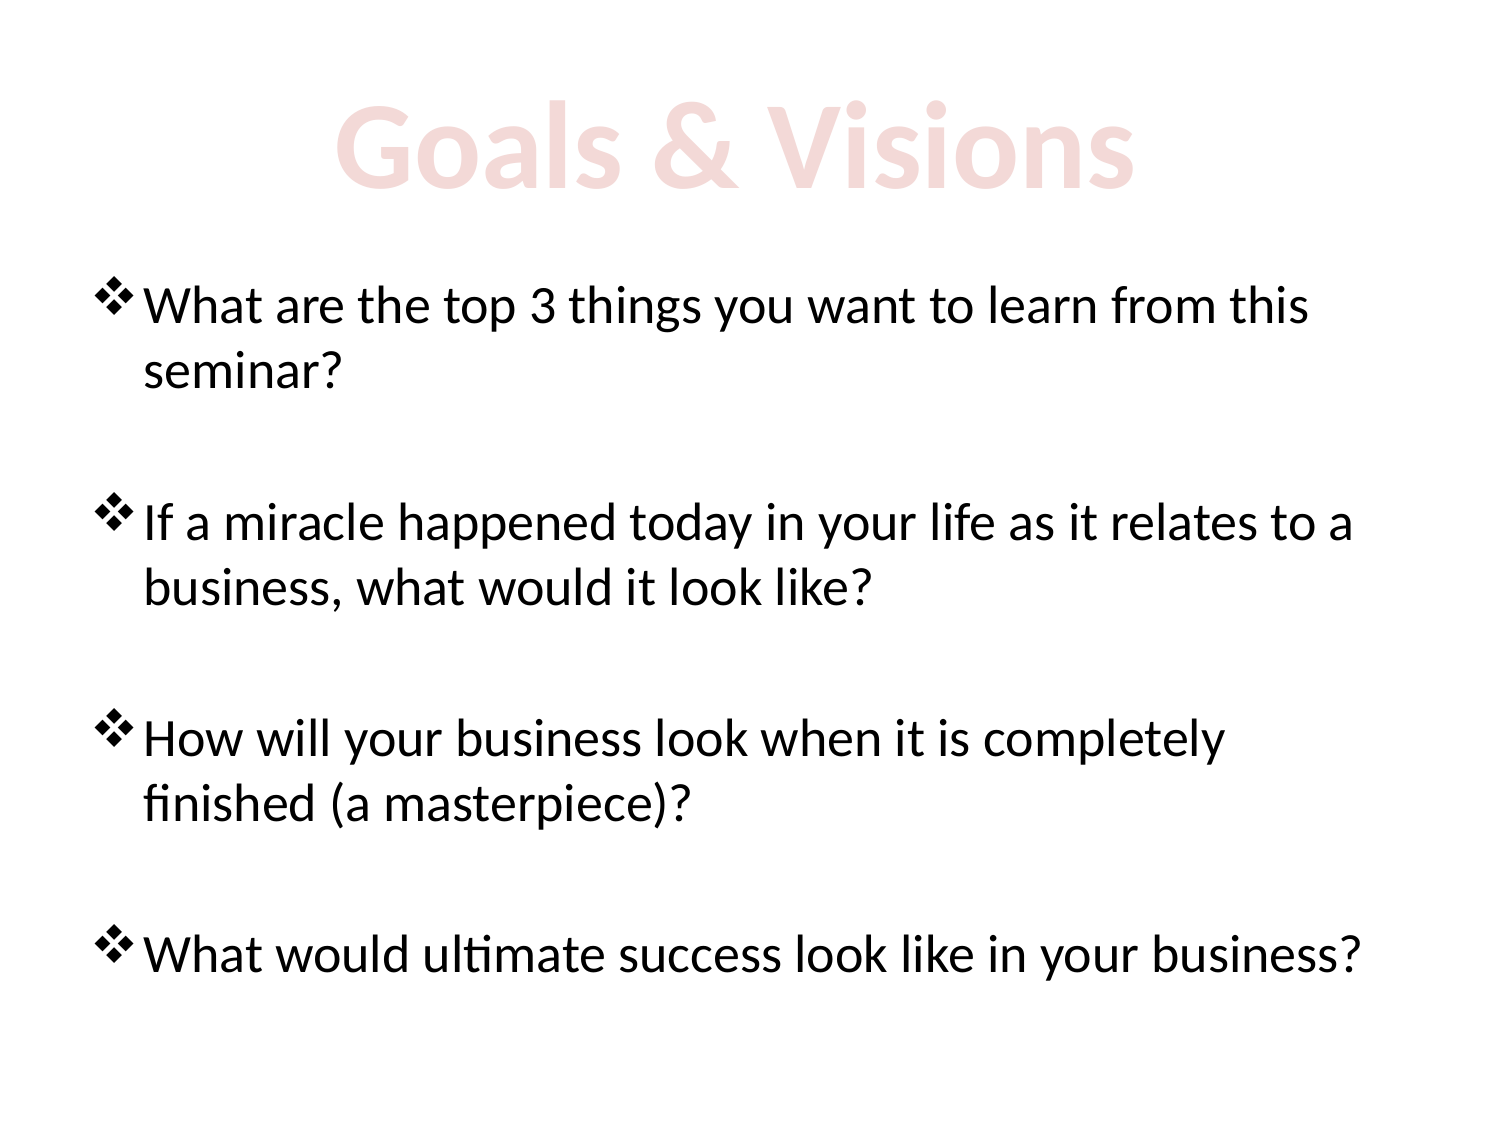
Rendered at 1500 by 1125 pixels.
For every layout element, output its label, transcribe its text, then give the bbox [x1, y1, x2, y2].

list What are the top 3 things you want to learn from this seminar? If a miracle happened today in your life as it relates to a business, what would it look like? How will your business look when it is completely finished (a masterpiece)? What would ultimate success look like in your business? [75, 262, 1425, 1005]
title Goals & Visions [0, 45, 1500, 233]
